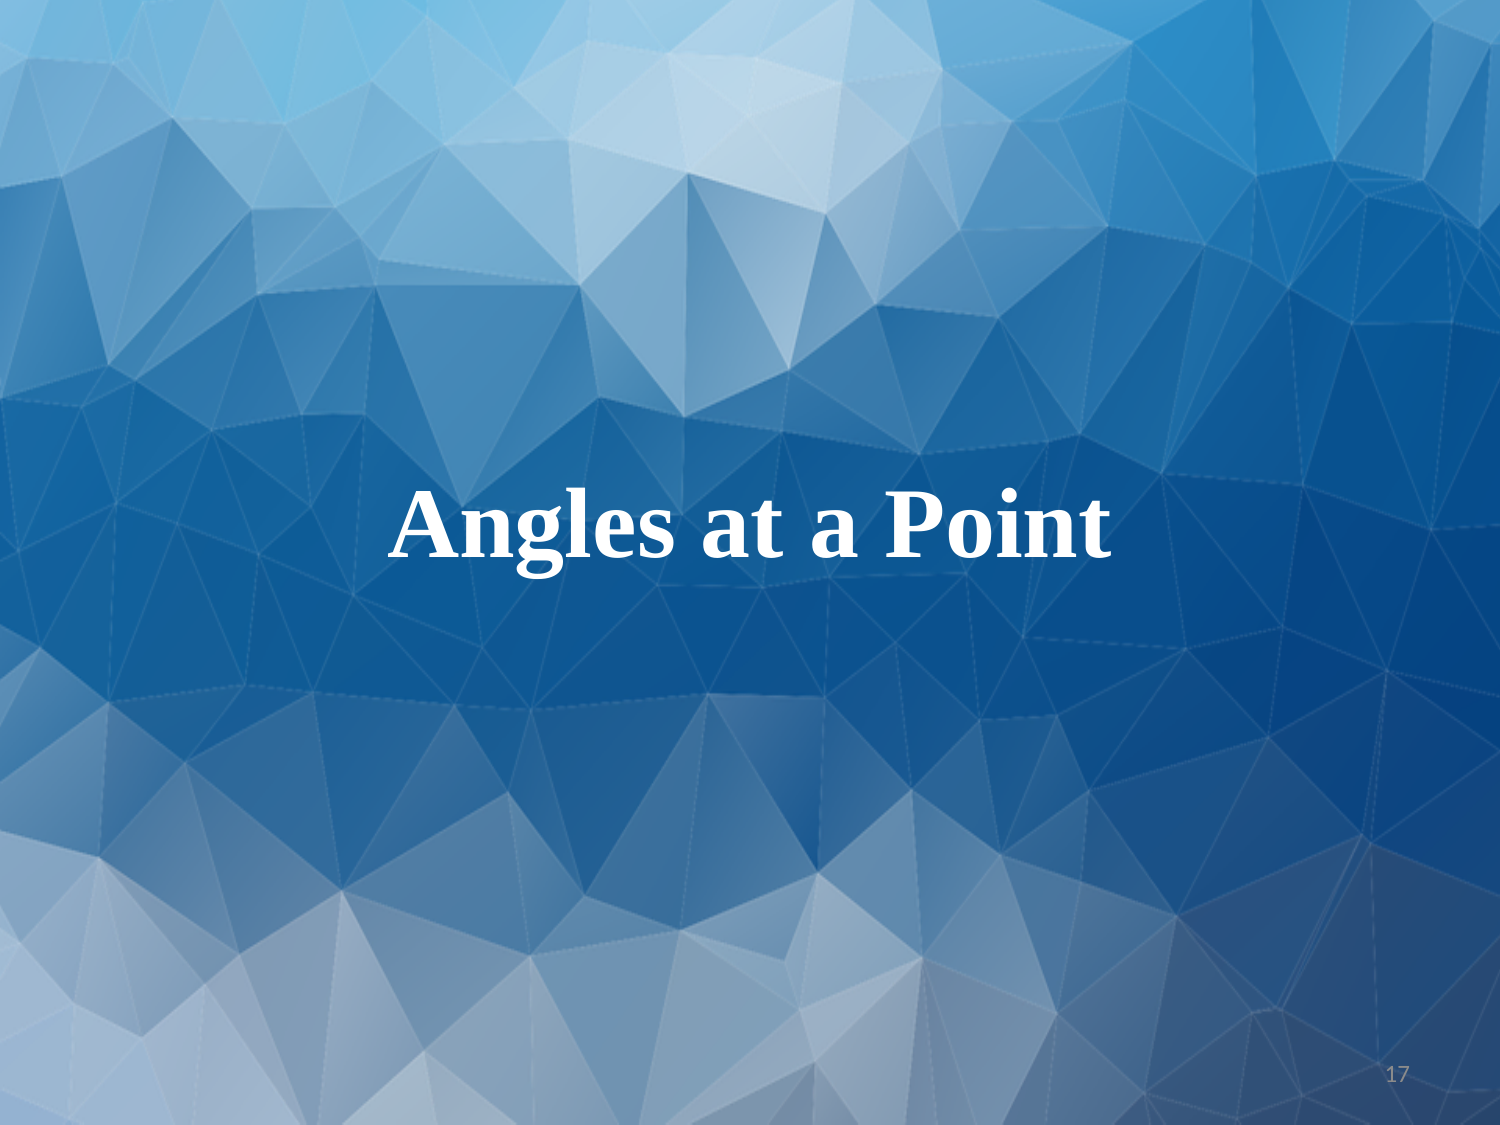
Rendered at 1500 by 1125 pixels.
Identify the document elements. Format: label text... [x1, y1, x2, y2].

slide_number 17 [1074, 1042, 1425, 1103]
text_box Angles at a Point [112, 397, 1388, 639]
picture [0, 0, 1500, 1125]
